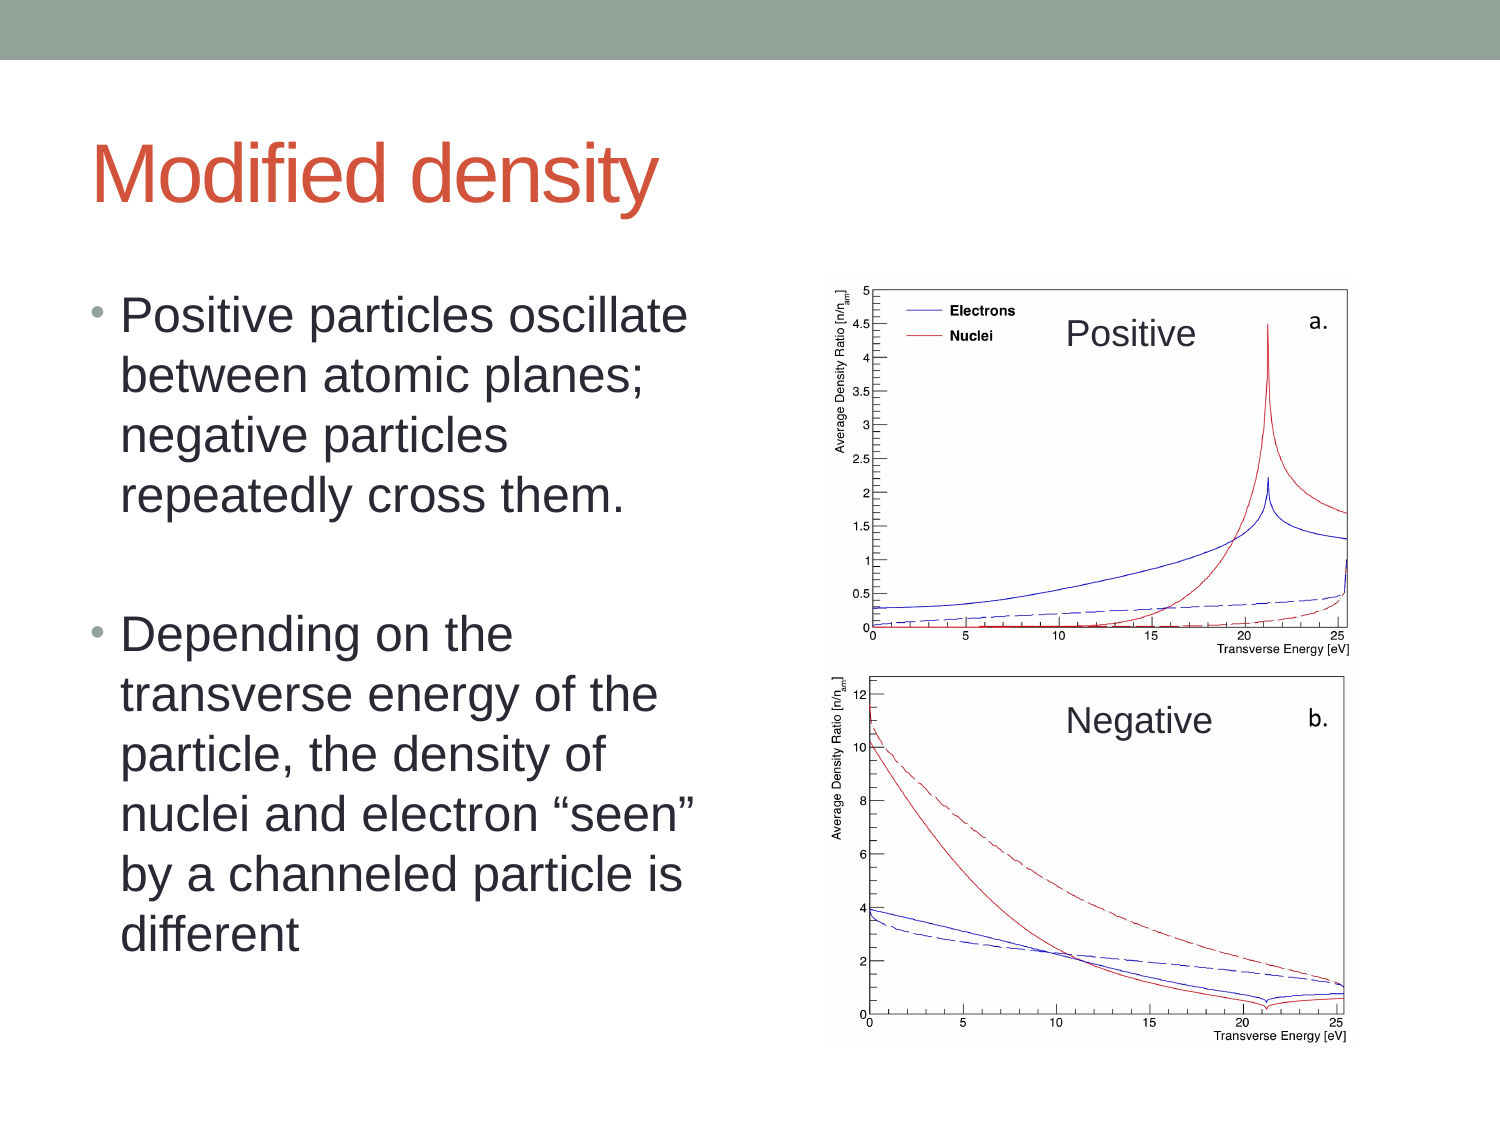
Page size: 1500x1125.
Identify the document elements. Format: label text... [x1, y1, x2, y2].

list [762, 274, 1426, 1049]
title Modified density [75, 87, 1425, 250]
list Positive particles oscillate between atomic planes; negative particles repeatedly cross them. Depending on the transverse energy of the particle, the density of nuclei and electron “seen” by a channeled particle is different [75, 274, 738, 1049]
